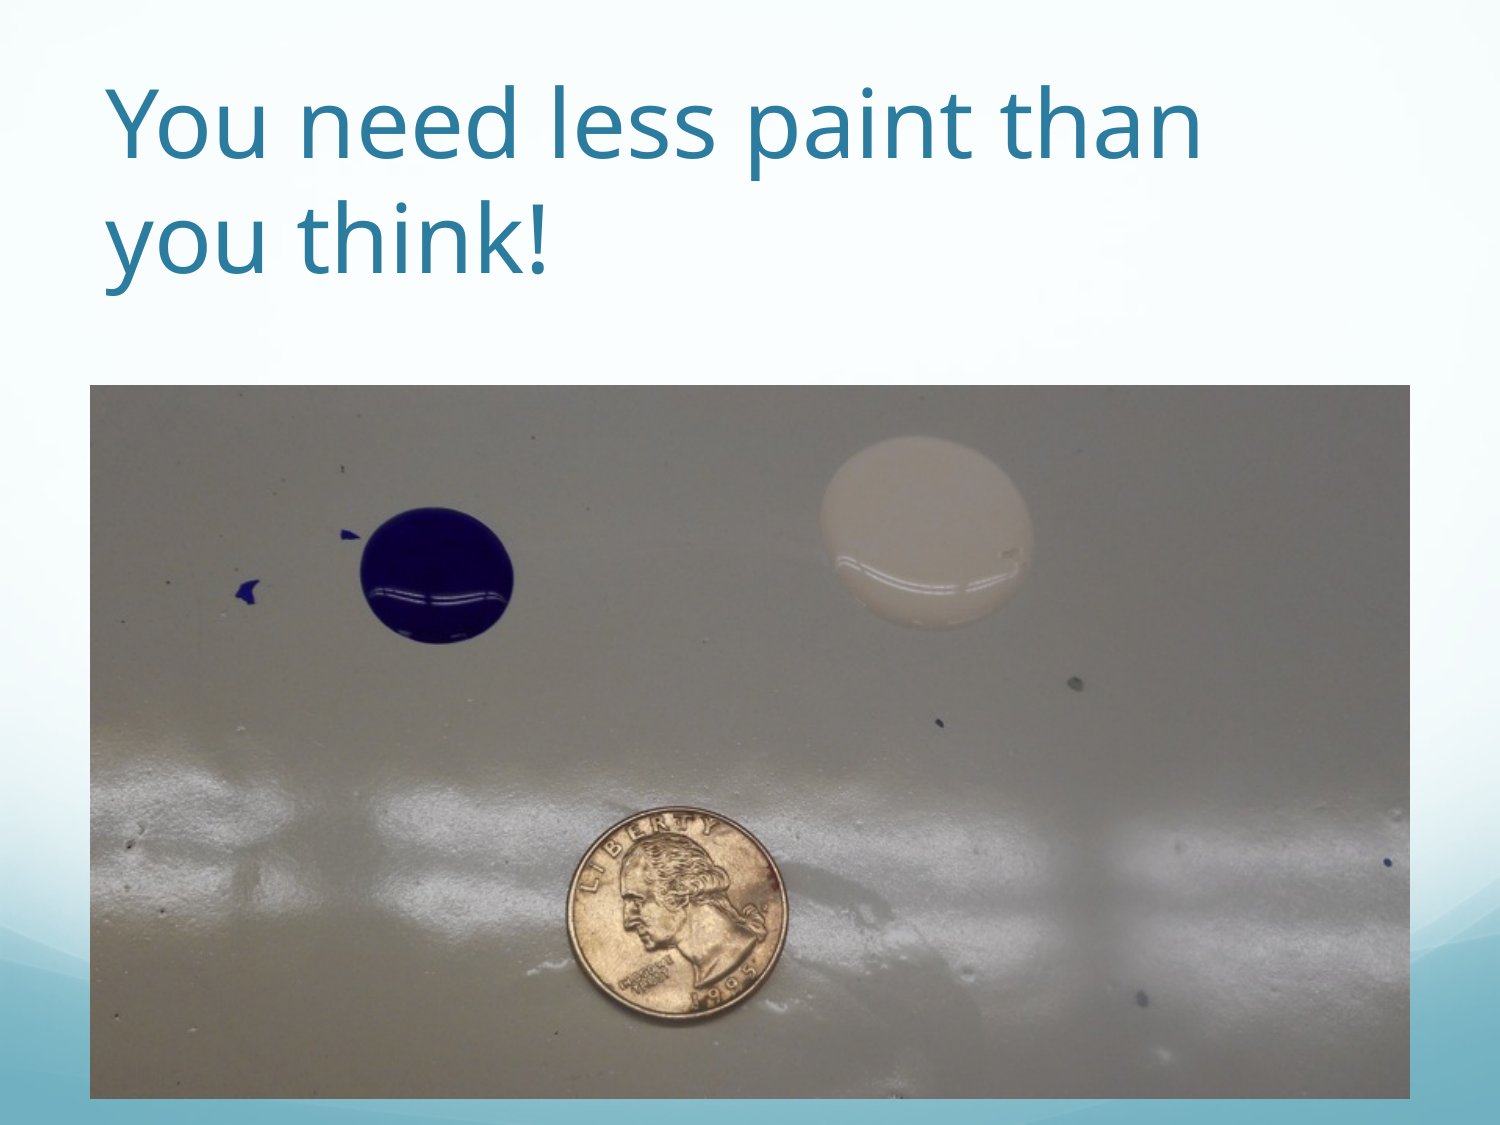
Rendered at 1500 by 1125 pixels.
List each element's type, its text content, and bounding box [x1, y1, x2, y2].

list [89, 385, 1410, 1100]
title You need less paint than you think! [90, 80, 1410, 300]
